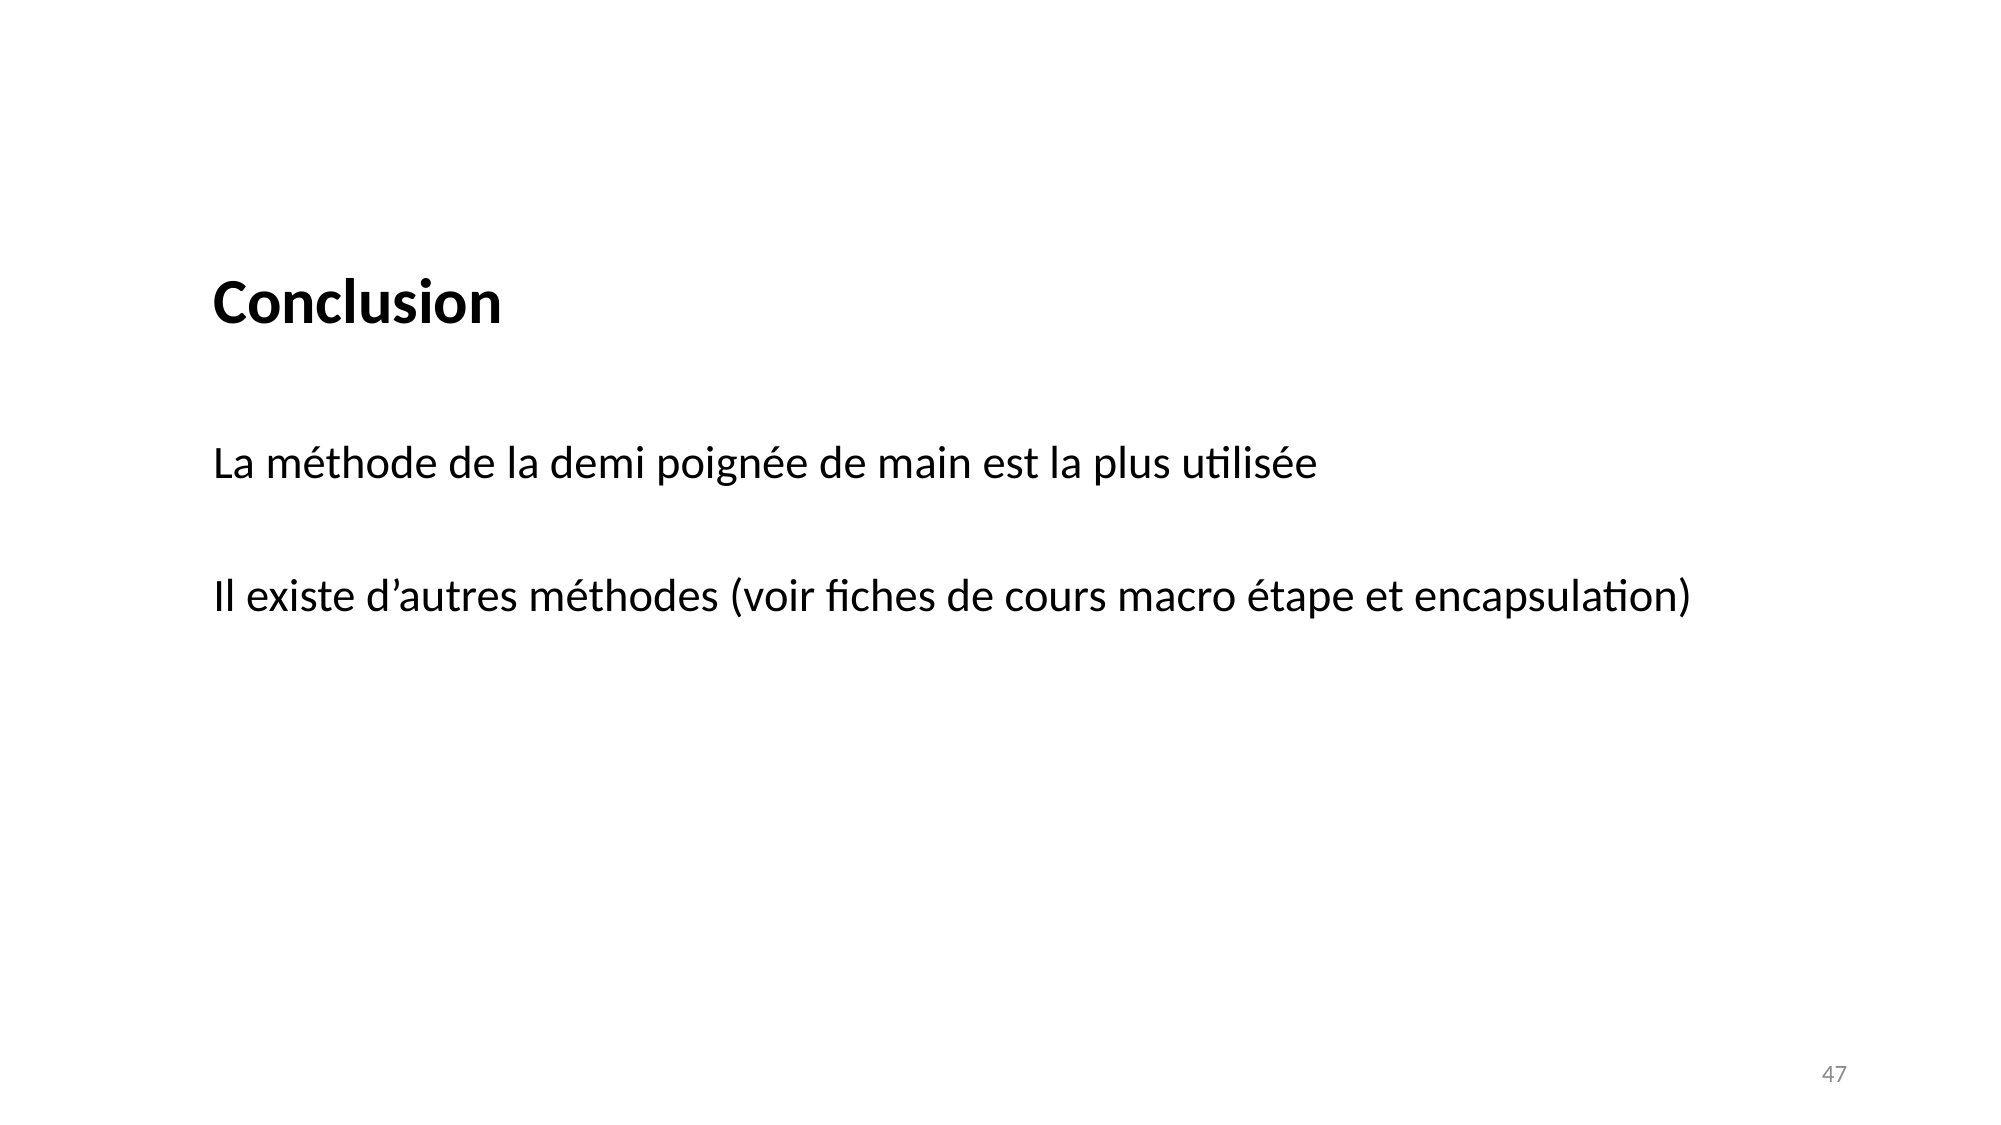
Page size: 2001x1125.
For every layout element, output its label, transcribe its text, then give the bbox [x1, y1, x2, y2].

slide_number 47 [1412, 1042, 1863, 1103]
text_box Conclusion La méthode de la demi poignée de main est la plus utilisée Il existe d’autres méthodes (voir fiches de cours macro étape et encapsulation) [198, 260, 1724, 684]
